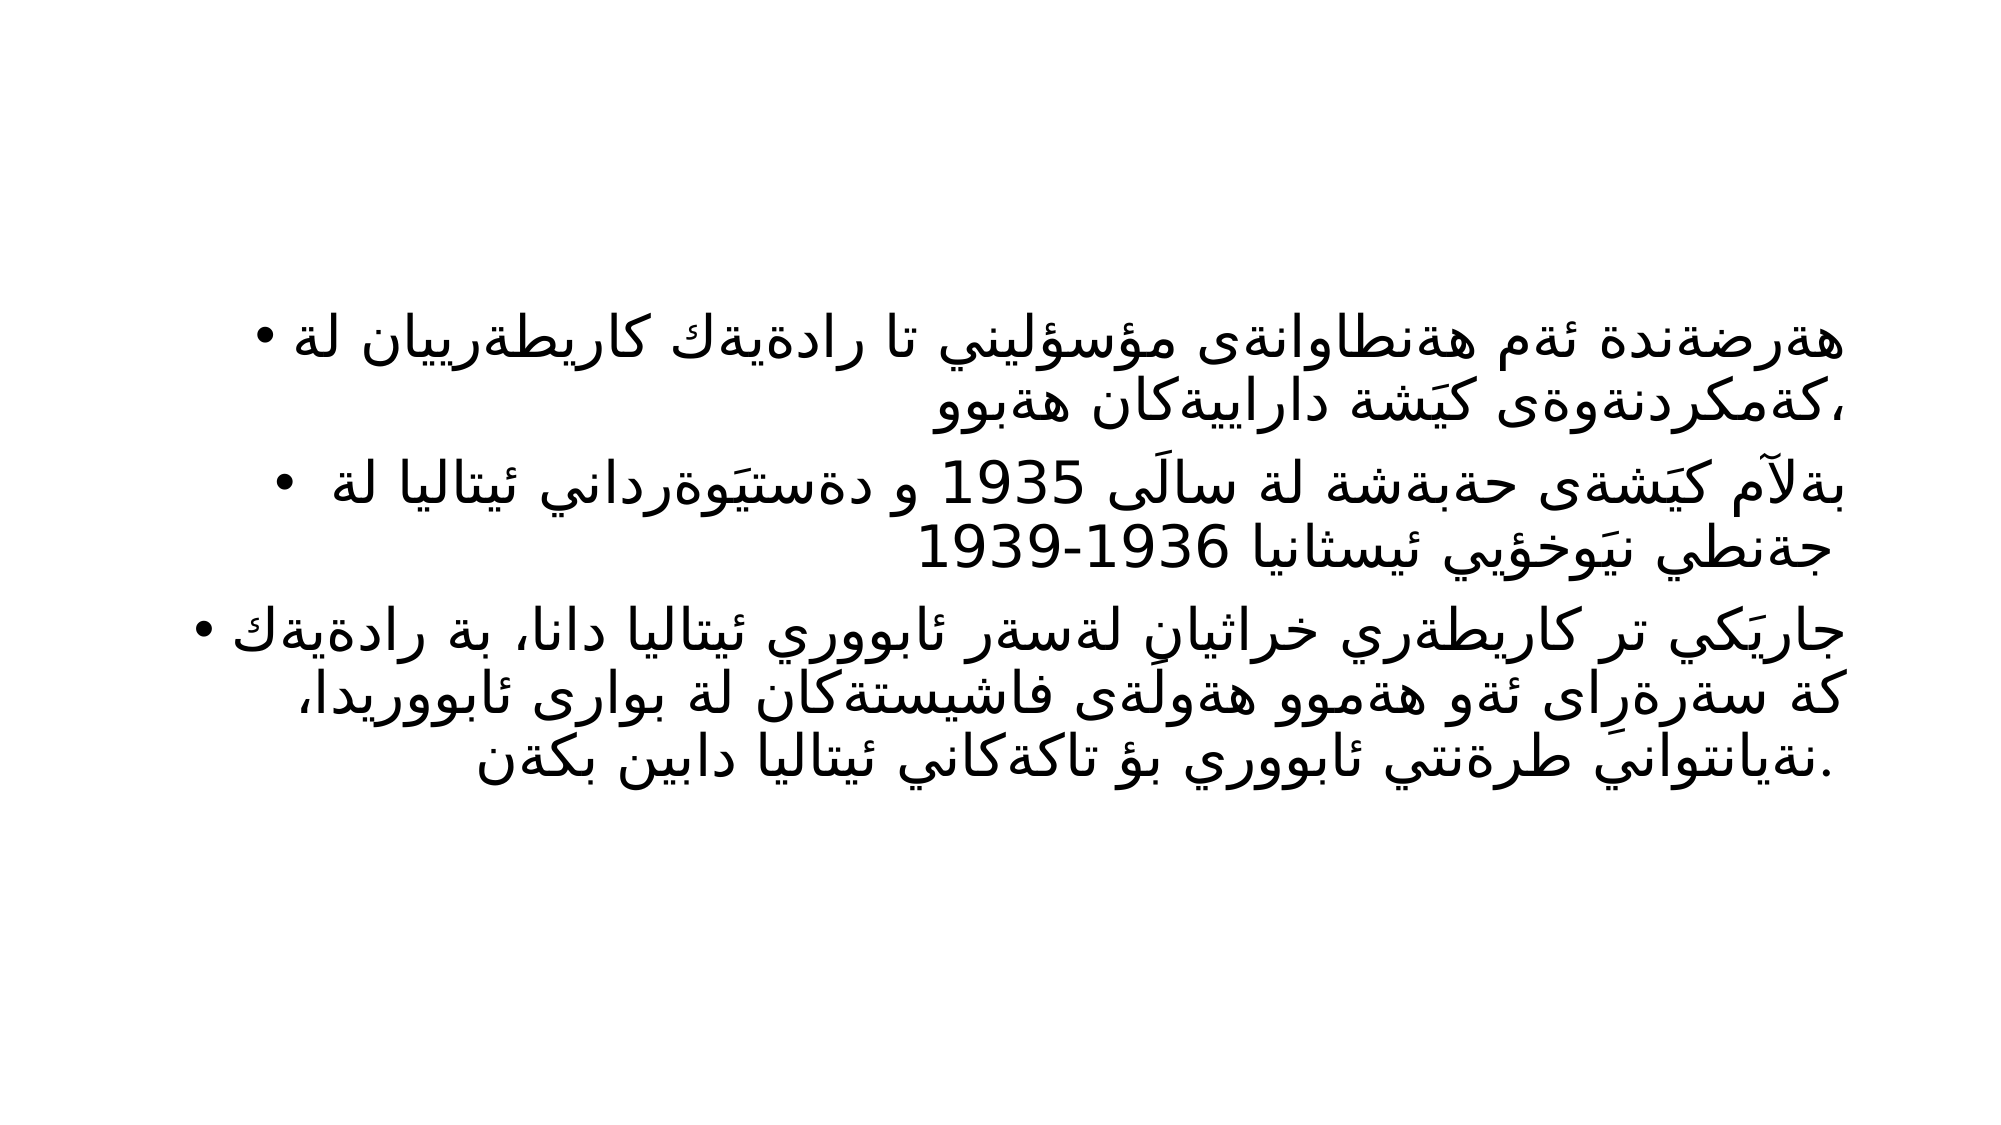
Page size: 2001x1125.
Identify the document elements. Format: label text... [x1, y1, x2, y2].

list هةرضةندة ئةم هةنطاوانةى مؤسؤليني تا رادةيةك كاريطةرييان لة كةمكردنةوةى كيَشة داراييةكان هةبوو، بةلآم كيَشةى حةبةشة لة سالَى 1935 و دةستيَوةرداني ئيتاليا لة جةنطي نيَوخؤيي ئيسثانيا 1936-1939 جاريَكي تر كاريطةري خراثيان لةسةر ئابووري ئيتاليا دانا، بة رادةيةك كة سةرةرِاى ئةو هةموو هةولَةى فاشيستةكان لة بوارى ئابووريدا، نةيانتواني طرةنتي ئابووري بؤ تاكةكاني ئيتاليا دابين بكةن. [137, 299, 1863, 1014]
